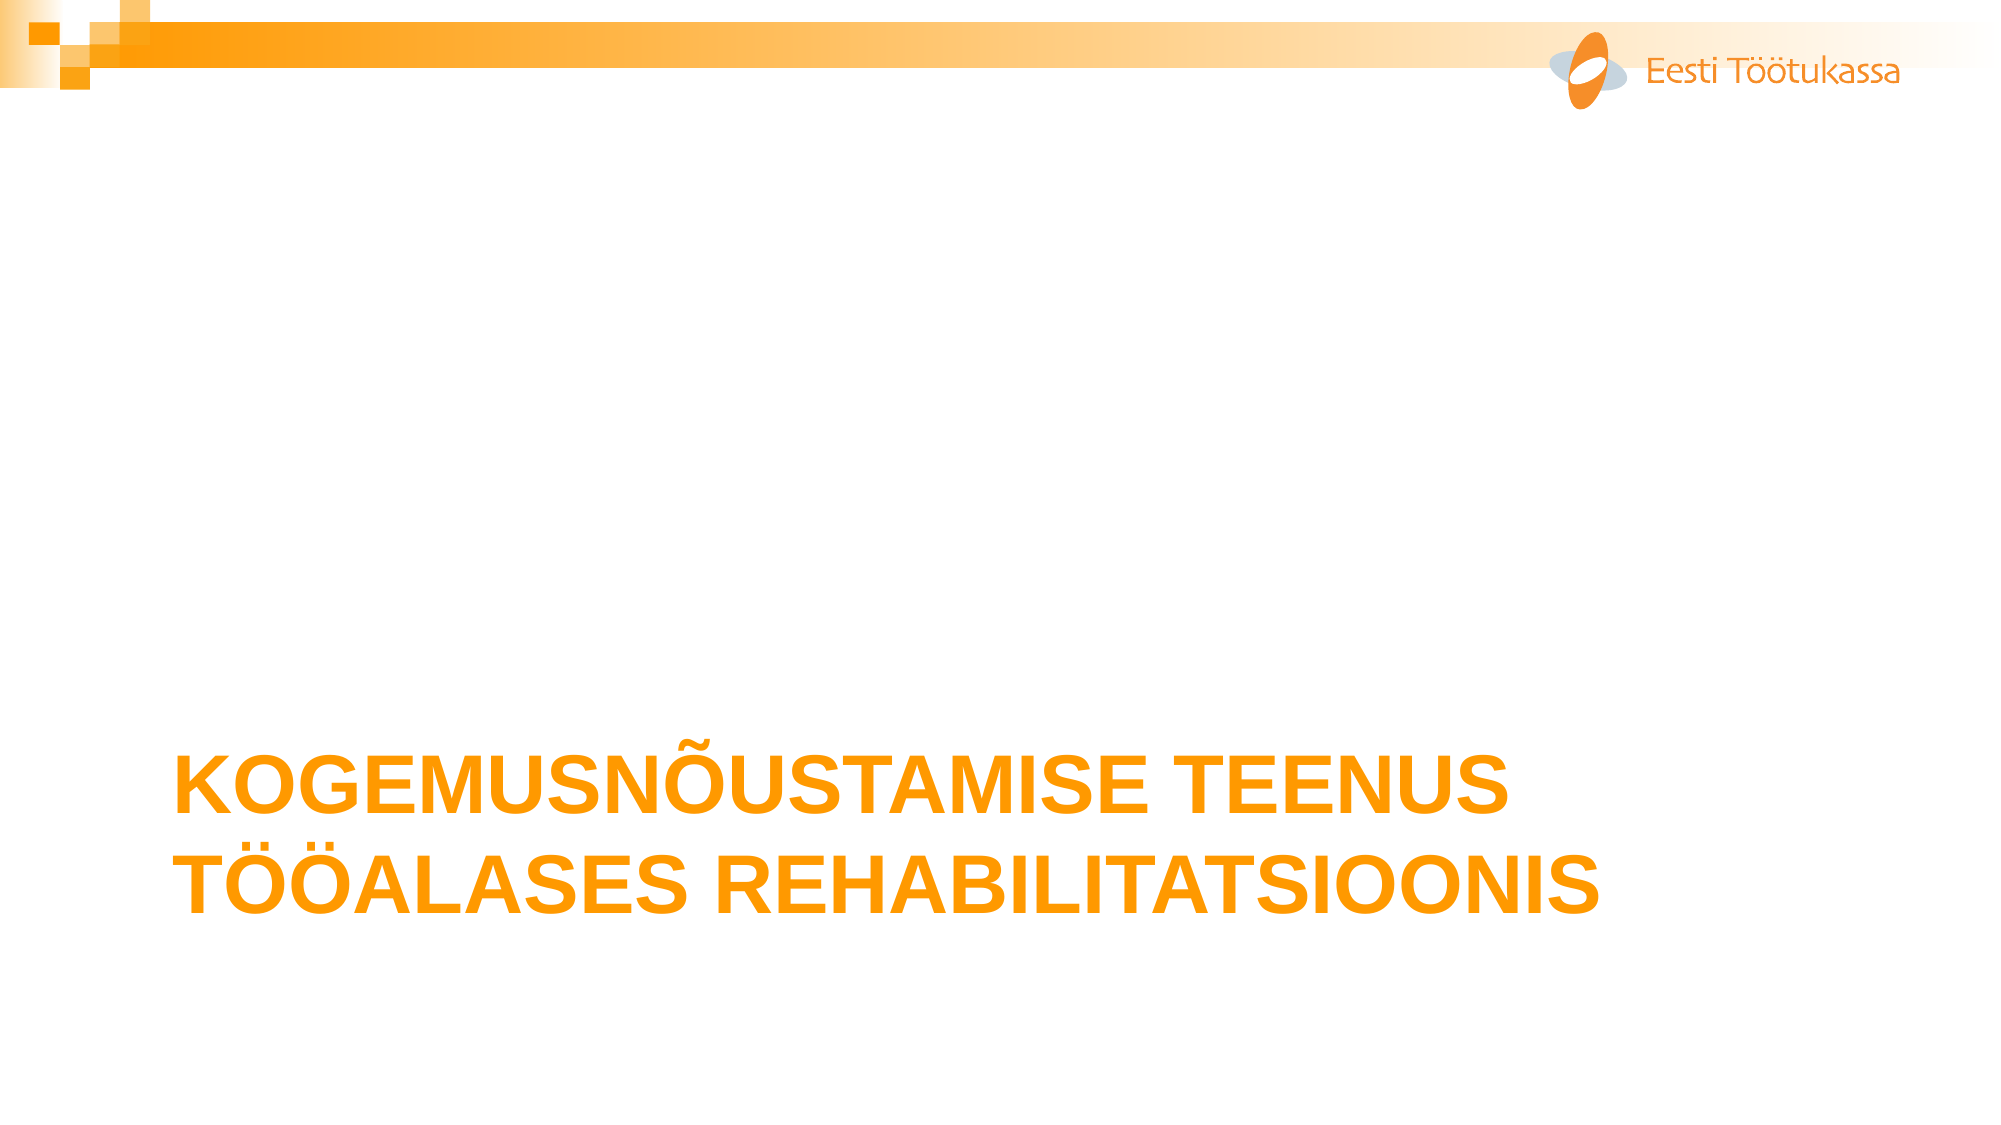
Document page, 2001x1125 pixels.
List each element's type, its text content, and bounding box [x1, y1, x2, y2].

table_cell 41 [583, 22, 587, 67]
title kogemusnõustamise teenus tööalases rehabilitatsioonis [157, 722, 1858, 947]
